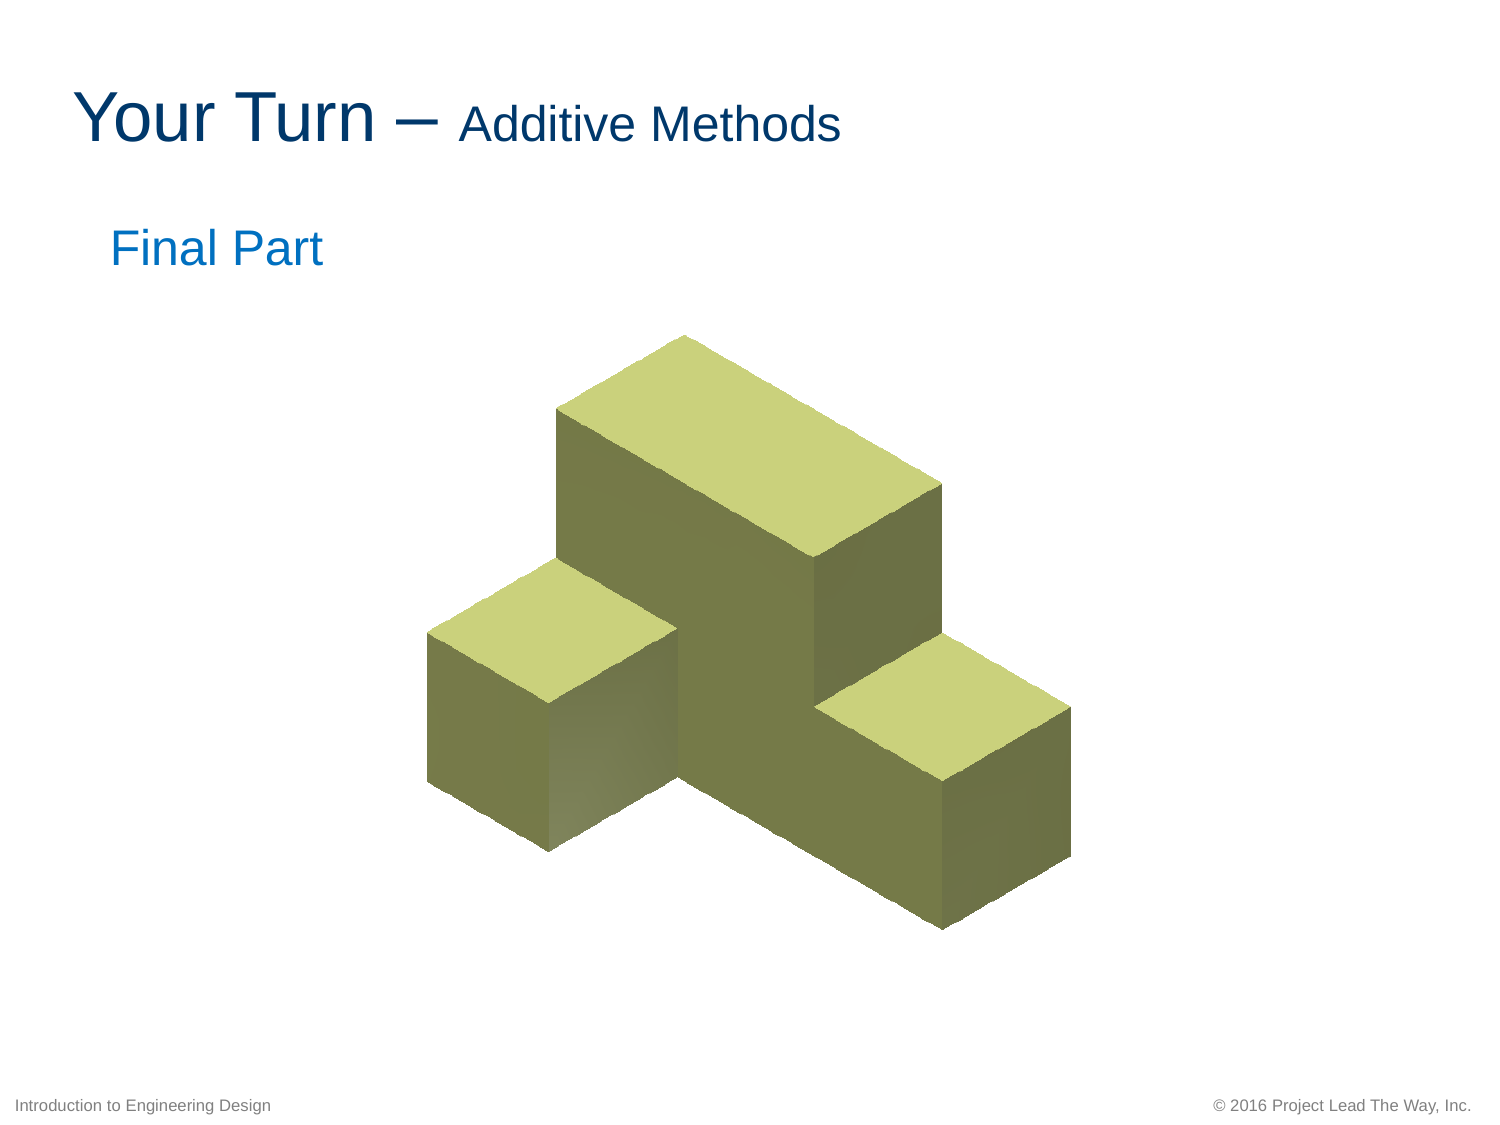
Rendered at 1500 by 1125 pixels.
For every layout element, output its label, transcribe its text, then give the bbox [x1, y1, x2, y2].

text_box Final Part [94, 208, 408, 284]
title Your Turn – Additive Methods [57, 52, 1007, 171]
picture [346, 296, 1176, 966]
